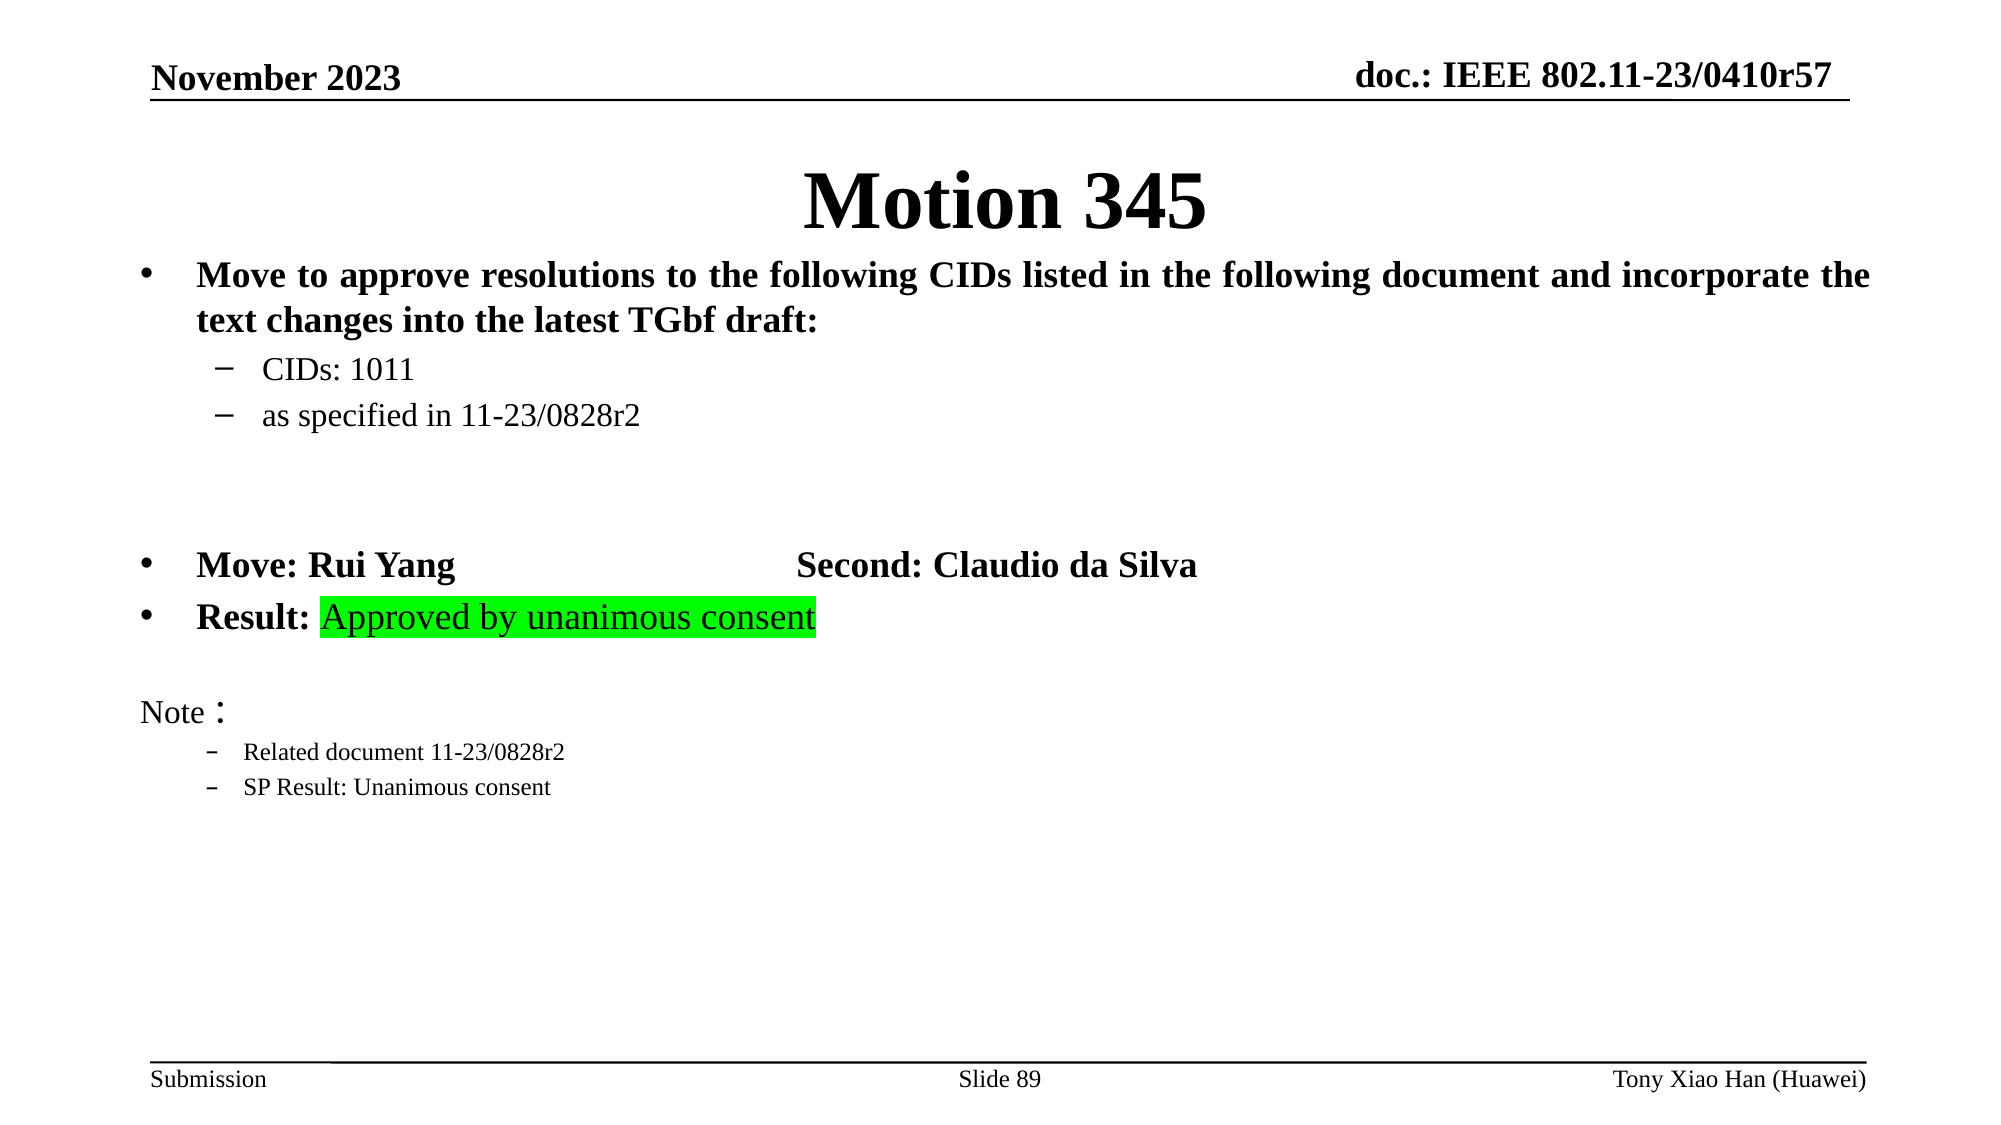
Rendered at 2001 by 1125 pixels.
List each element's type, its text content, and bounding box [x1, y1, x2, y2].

text_box Move to approve resolutions to the following CIDs listed in the following document and incorporate the text changes into the latest TGbf draft: CIDs: 1011 as specified in 11-23/0828r2 Move: Rui Yang Second: Claudio da Silva Result: Approved by unanimous consent Note： Related document 11-23/0828r2 SP Result: Unanimous consent [125, 212, 1888, 900]
text_box Motion 345 [368, 137, 1644, 212]
